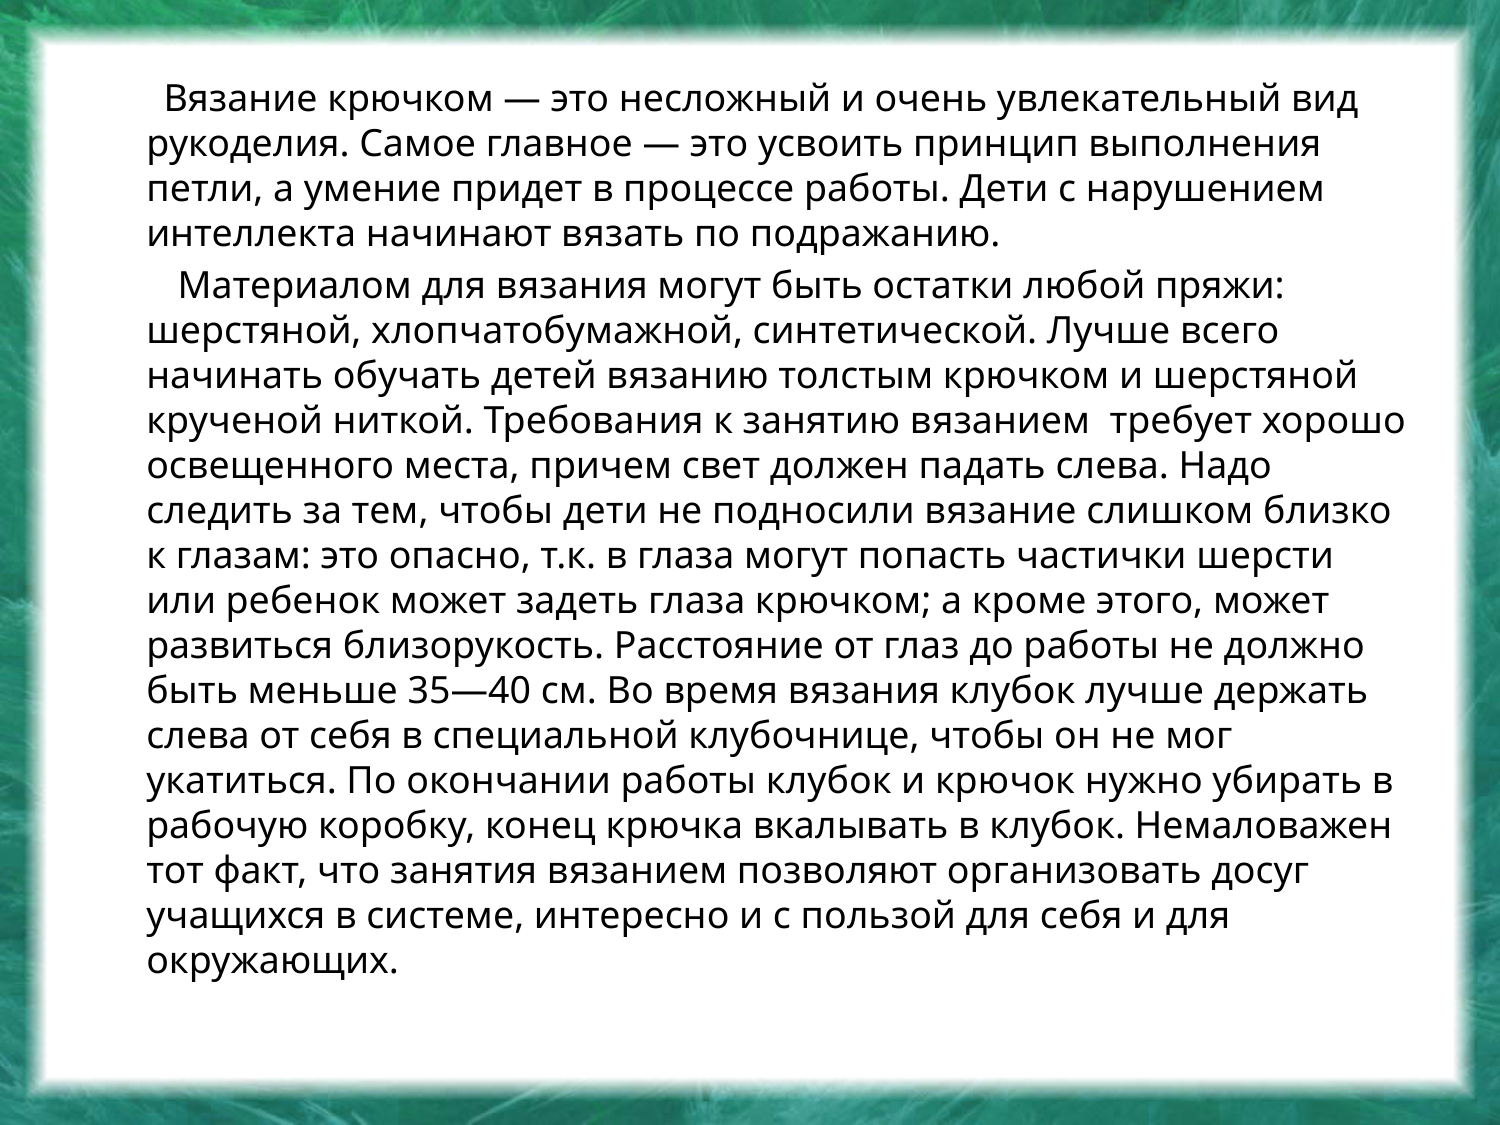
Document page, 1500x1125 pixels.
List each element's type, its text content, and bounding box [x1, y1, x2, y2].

list Вязание крючком — это несложный и очень увлекательный вид рукоделия. Самое главное — это усвоить принцип выполнения петли, а умение придет в процессе работы. Дети с нарушением интеллекта начинают вязать по подражанию. Материалом для вязания могут быть остатки любой пряжи: шерстяной, хлоп­чатобумажной, синтетической. Лучше всего начинать обучать детей вязанию толстым крючком и шерстяной крученой ниткой. Требования к занятию вязанием требует хорошо освещенного места, причем свет должен падать слева. Надо следить за тем, чтобы дети не подносили вязание слишком близко к глазам: это опасно, т.к. в глаза могут попасть частички шерсти или ре­бенок может задеть глаза крючком; а кроме этого, может развиться близору­кость. Расстояние от глаз до работы не должно быть меньше 35—40 см. Во время вязания клубок лучше держать слева от себя в специальной клубочнице, чтобы он не мог укатиться. По окончании работы клубок и крю­чок нужно убирать в рабочую коробку, конец крючка вкалывать в клубок. Немаловажен тот факт, что занятия вязанием позволяют организовать досуг учащихся в системе, интересно и с пользой для себя и для окружающих. [74, 66, 1426, 1006]
picture [0, 0, 1500, 1125]
